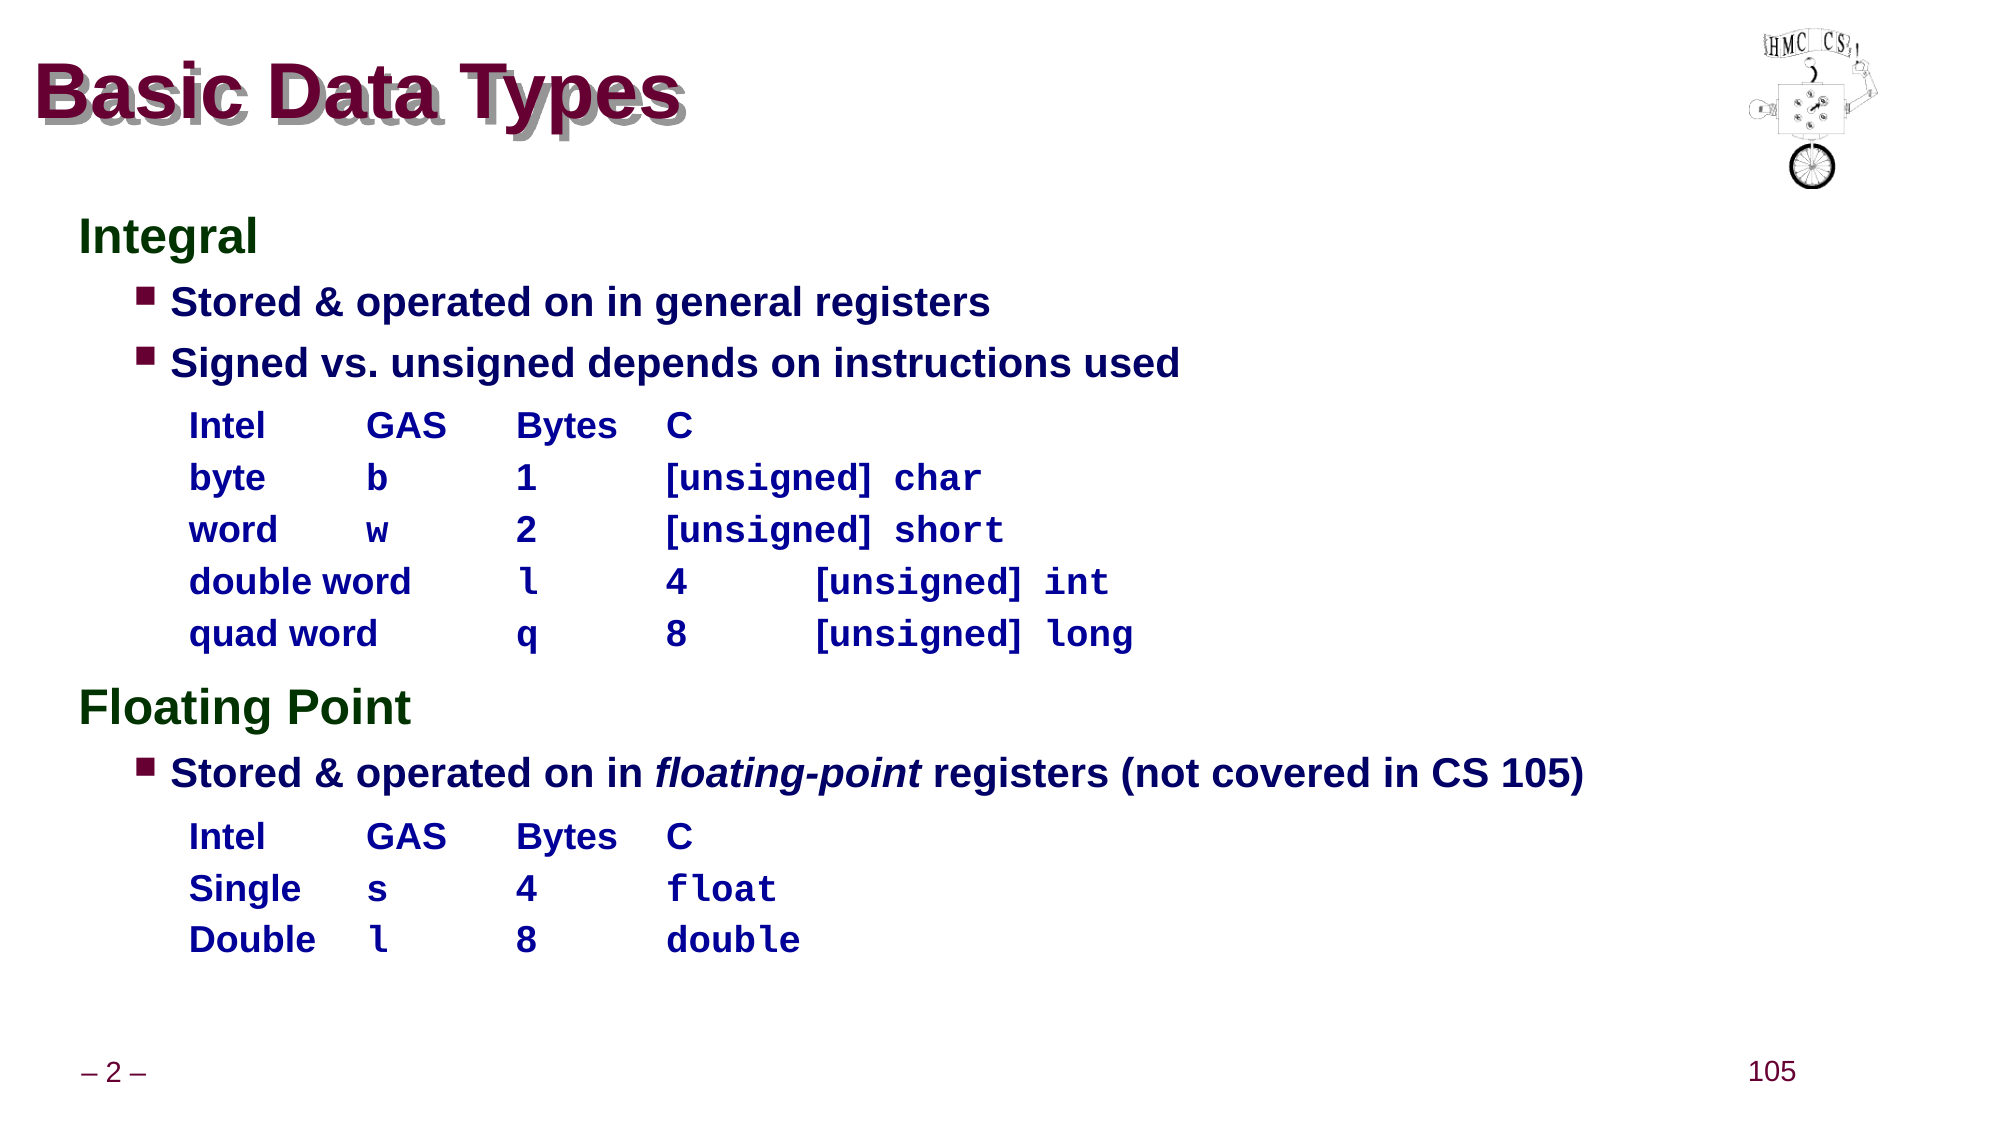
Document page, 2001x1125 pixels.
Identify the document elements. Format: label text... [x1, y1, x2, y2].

list Integral Stored & operated on in general registers Signed vs. unsigned depends on instructions used Intel GAS Bytes C byte b 1 [unsigned] char word w 2 [unsigned] short double word l 4 [unsigned] int quad word q 8 [unsigned] long Floating Point Stored & operated on in floating-point registers (not covered in CS 105) Intel GAS Bytes C Single s 4 float Double l 8 double [63, 200, 1881, 1058]
title Basic Data Types [33, 24, 1700, 163]
picture [1749, 24, 1878, 189]
